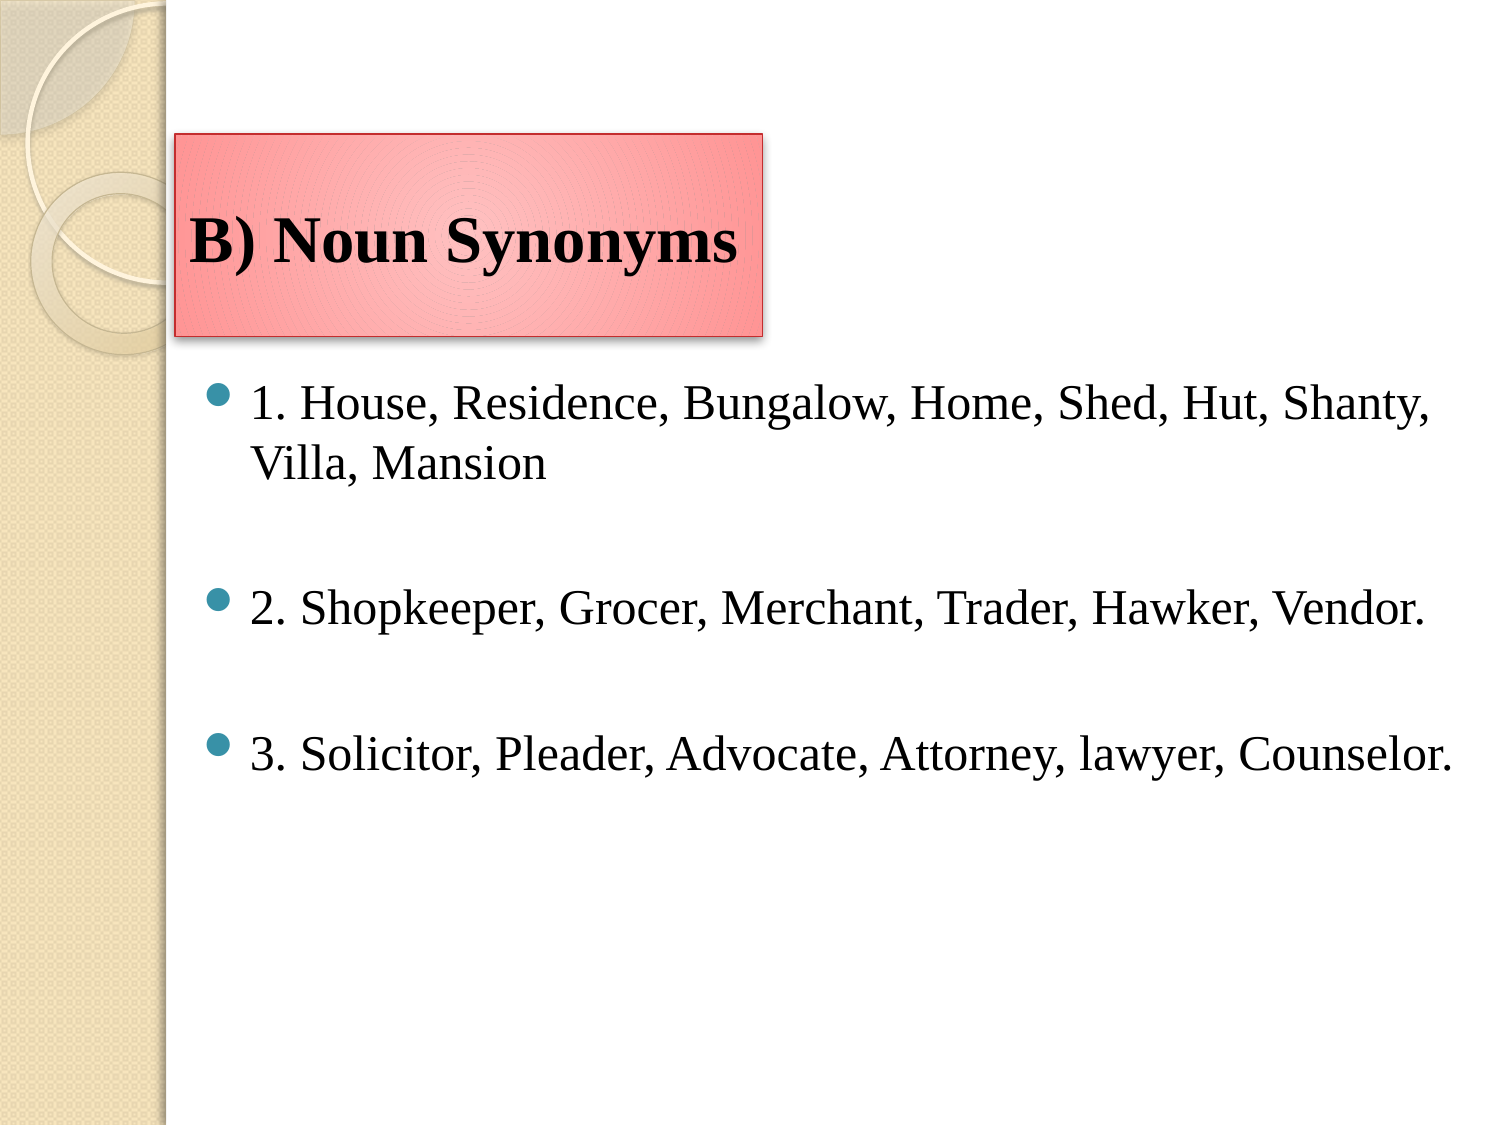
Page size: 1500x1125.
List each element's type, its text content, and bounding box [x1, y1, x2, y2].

list 1. House, Residence, Bungalow, Home, Shed, Hut, Shanty, Villa, Mansion 2. Shopkeeper, Grocer, Merchant, Trader, Hawker, Vendor. 3. Solicitor, Pleader, Advocate, Attorney, lawyer, Counselor. [174, 362, 1500, 988]
title B) Noun Synonyms [174, 133, 763, 337]
